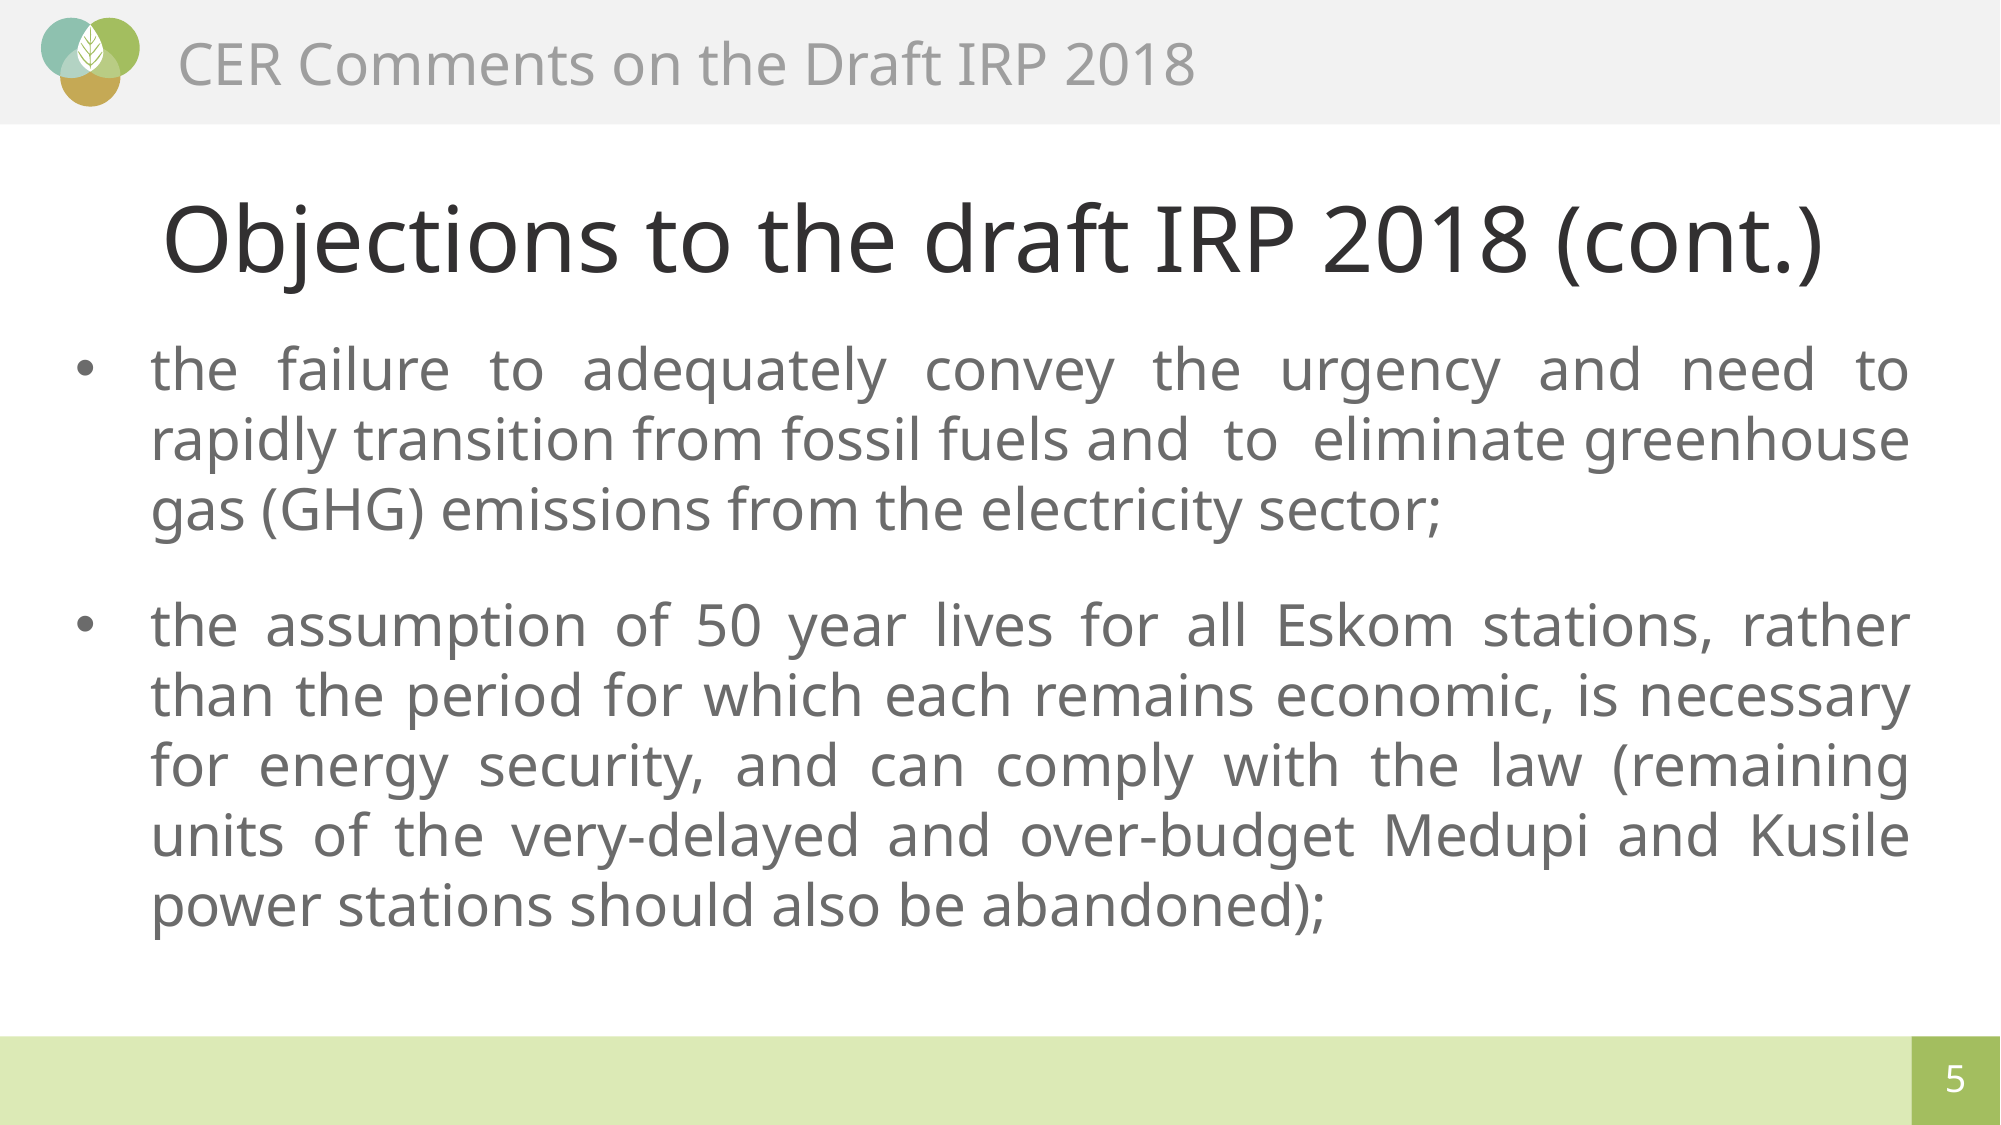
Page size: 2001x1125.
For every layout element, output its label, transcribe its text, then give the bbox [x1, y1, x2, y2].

slide_number 4 [1911, 1036, 2000, 1125]
list Objections to the draft IRP 2018 (cont.) the failure to adequately convey the urgency and need to rapidly transition from fossil fuels and to eliminate greenhouse gas (GHG) emissions from the electricity sector; the assumption of 50 year lives for all Eskom stations, rather than the period for which each remains economic, is necessary for energy security, and can comply with the law (remaining units of the very-delayed and over-budget Medupi and Kusile power stations should also be abandoned); [75, 180, 1912, 947]
